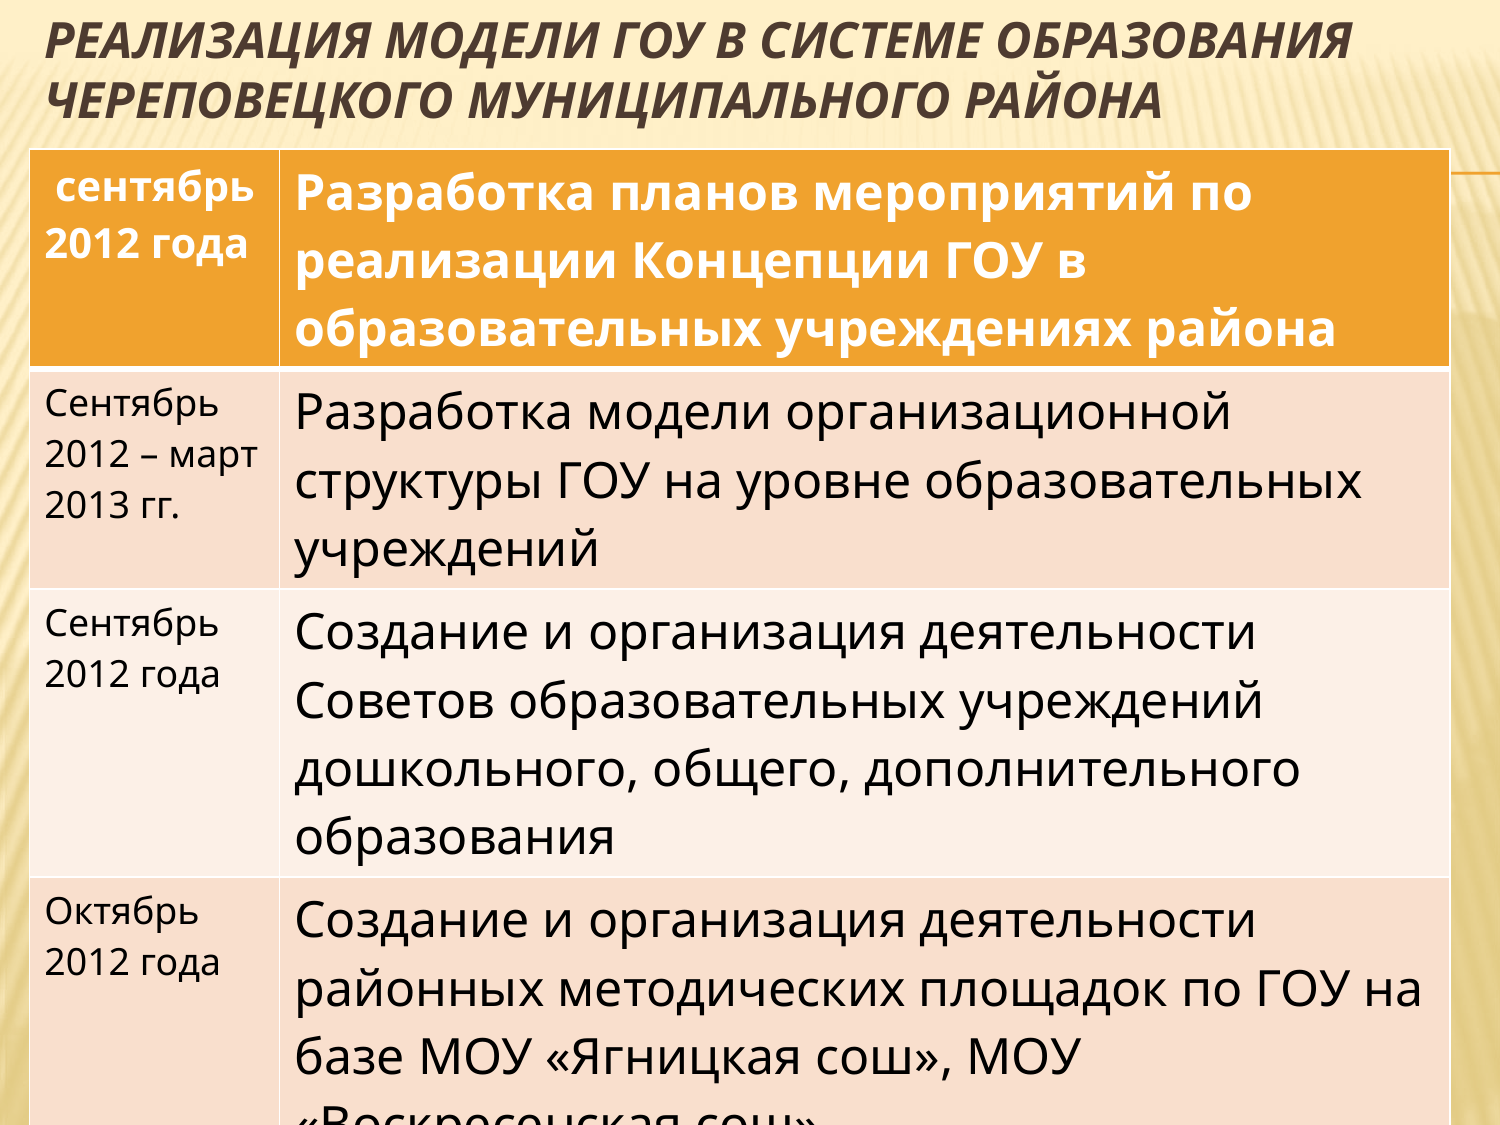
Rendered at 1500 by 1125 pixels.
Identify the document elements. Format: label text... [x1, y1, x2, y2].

table_cell Создание и организация деятельности Советов образовательных учреждений дошкольного, общего, дополнительного образования [280, 590, 1449, 876]
table_cell Создание и организация деятельности районных методических площадок по ГОУ на базе МОУ «Ягницкая сош», МОУ «Воскресенская сош» [280, 878, 1449, 1125]
table_header сентябрь 2012 года [30, 150, 279, 366]
table_cell Октябрь 2012 года [30, 878, 279, 1125]
title Реализация модели ГОУ в системе образования череповецкого муниципального района [29, 0, 1455, 138]
table_cell Сентябрь 2012 года [30, 590, 279, 876]
table_cell Сентябрь 2012 – март 2013 гг. [30, 372, 279, 588]
table_cell Разработка модели организационной структуры ГОУ на уровне образовательных учреждений [280, 372, 1449, 588]
table_header Разработка планов мероприятий по реализации Концепции ГОУ в образовательных учреждениях района [280, 150, 1449, 366]
